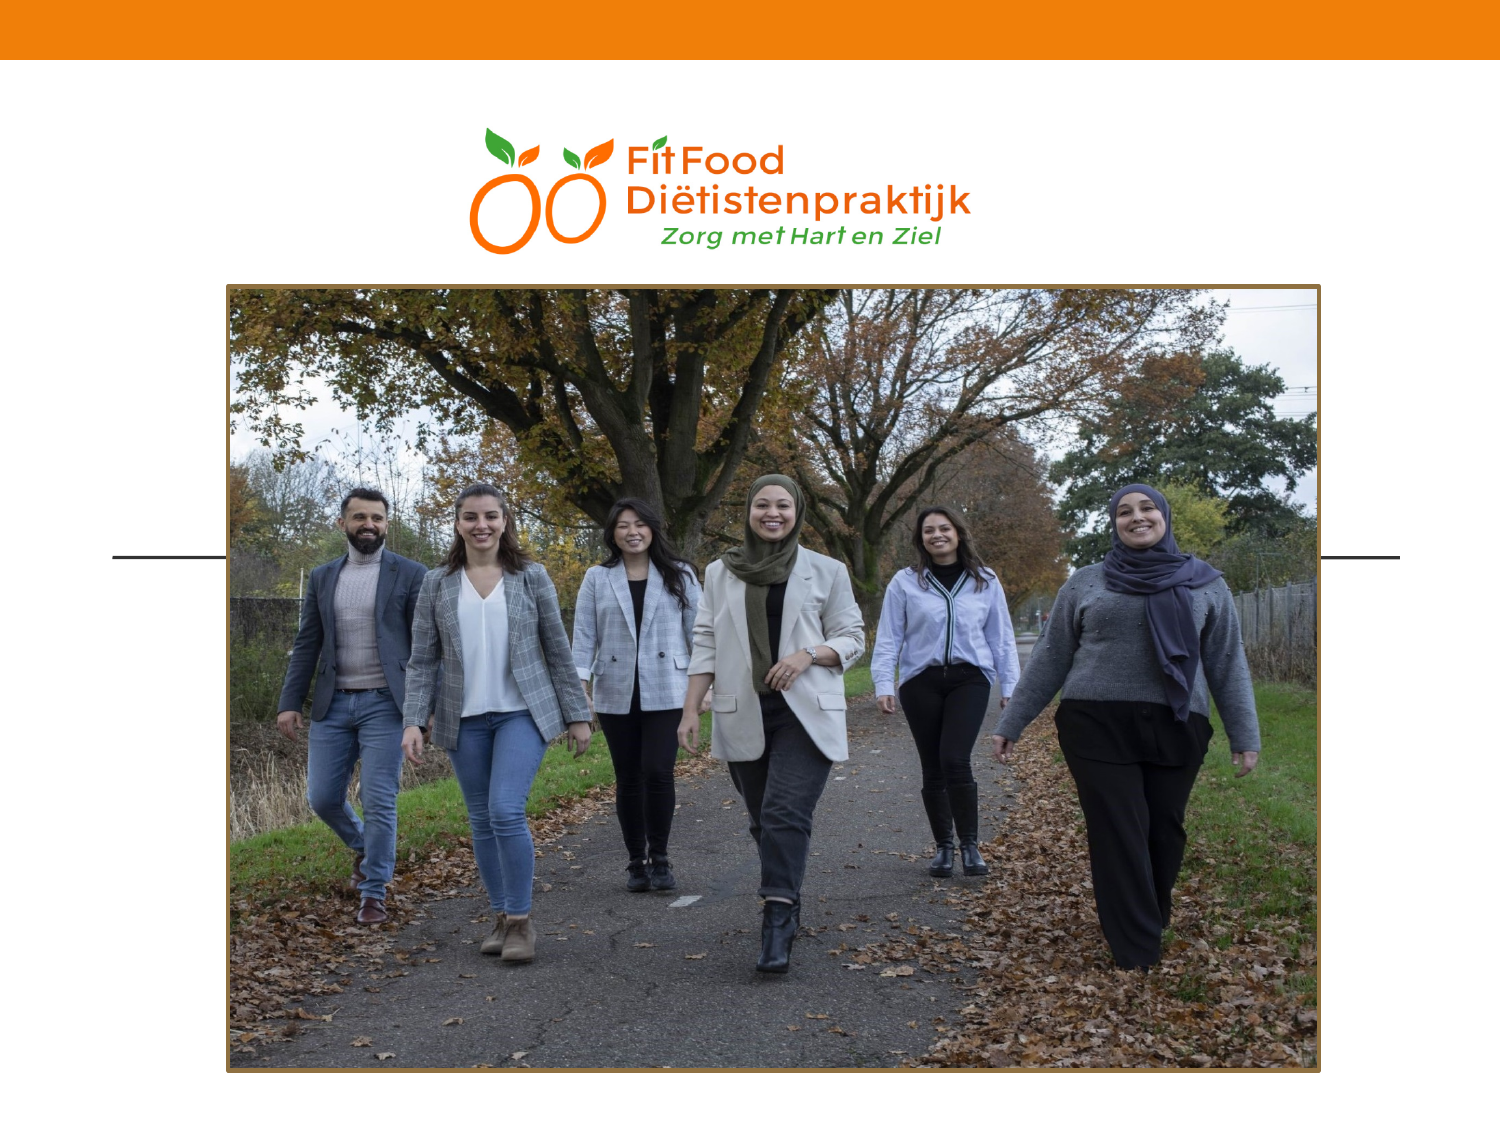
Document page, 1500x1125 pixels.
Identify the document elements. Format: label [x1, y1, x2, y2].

picture [229, 66, 1318, 1069]
